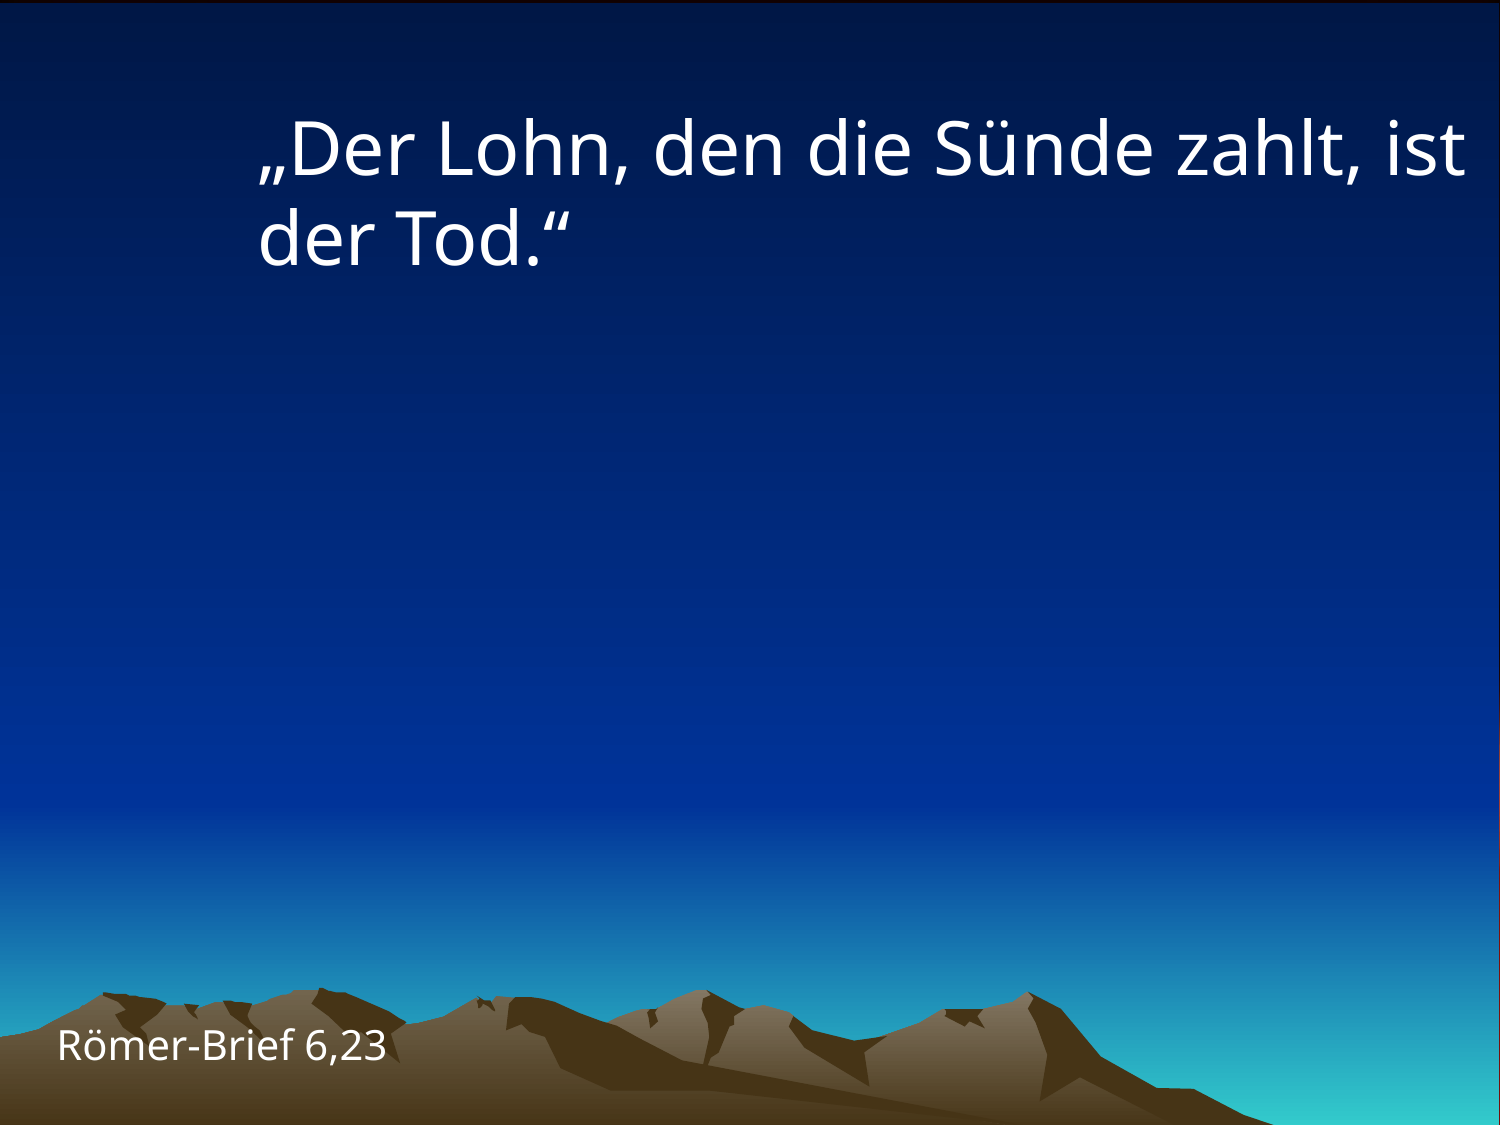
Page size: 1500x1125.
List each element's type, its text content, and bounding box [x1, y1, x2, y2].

title „Der Lohn, den die Sünde zahlt, ist der Tod.“ [242, 88, 1483, 292]
picture [0, 0, 1500, 1125]
subtitle Römer-Brief 6,23 [41, 1011, 1092, 1125]
